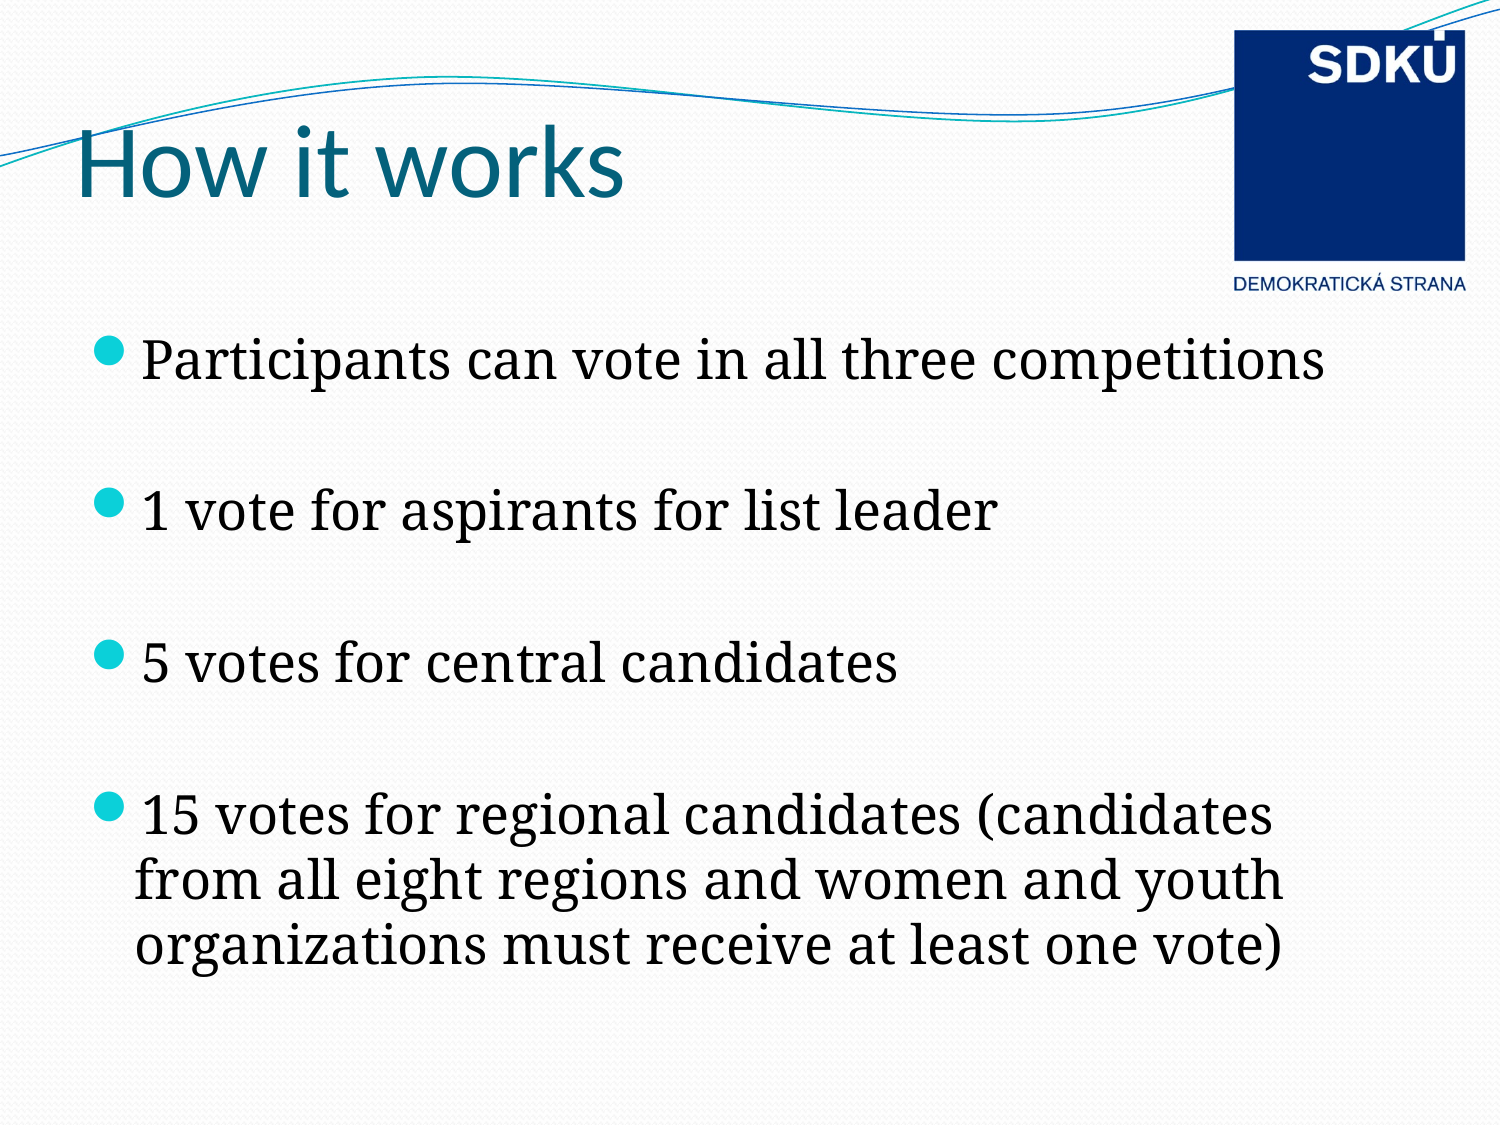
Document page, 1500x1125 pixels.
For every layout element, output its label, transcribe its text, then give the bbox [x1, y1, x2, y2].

title How it works [75, 30, 1234, 219]
picture [1234, 30, 1466, 291]
list Participants can vote in all three competitions 1 vote for aspirants for list leader 5 votes for central candidates 15 votes for regional candidates (candidates from all eight regions and women and youth organizations must receive at least one vote) [75, 317, 1425, 1094]
table_cell [1227, 31, 1234, 219]
